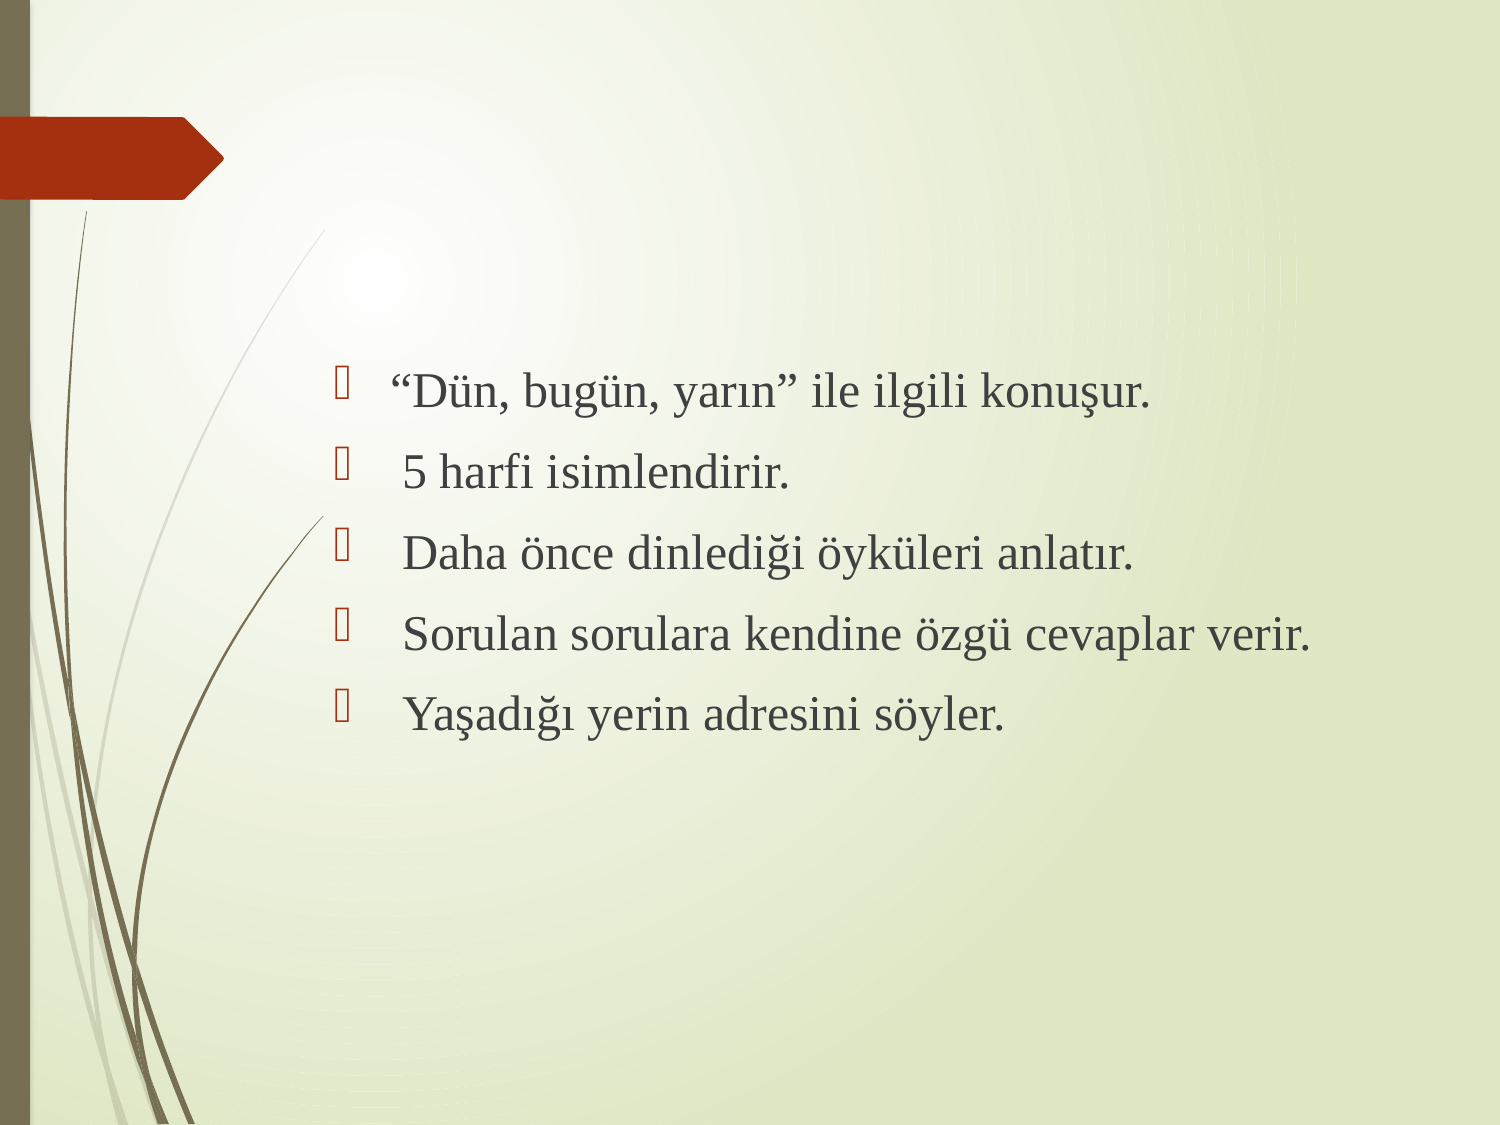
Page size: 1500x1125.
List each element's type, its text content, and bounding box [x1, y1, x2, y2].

list “Dün, bugün, yarın” ile ilgili konuşur. 5 harfi isimlendirir. Daha önce dinlediği öyküleri anlatır. Sorulan sorulara kendine özgü cevaplar verir. Yaşadığı yerin adresini söyler. [318, 350, 1400, 970]
